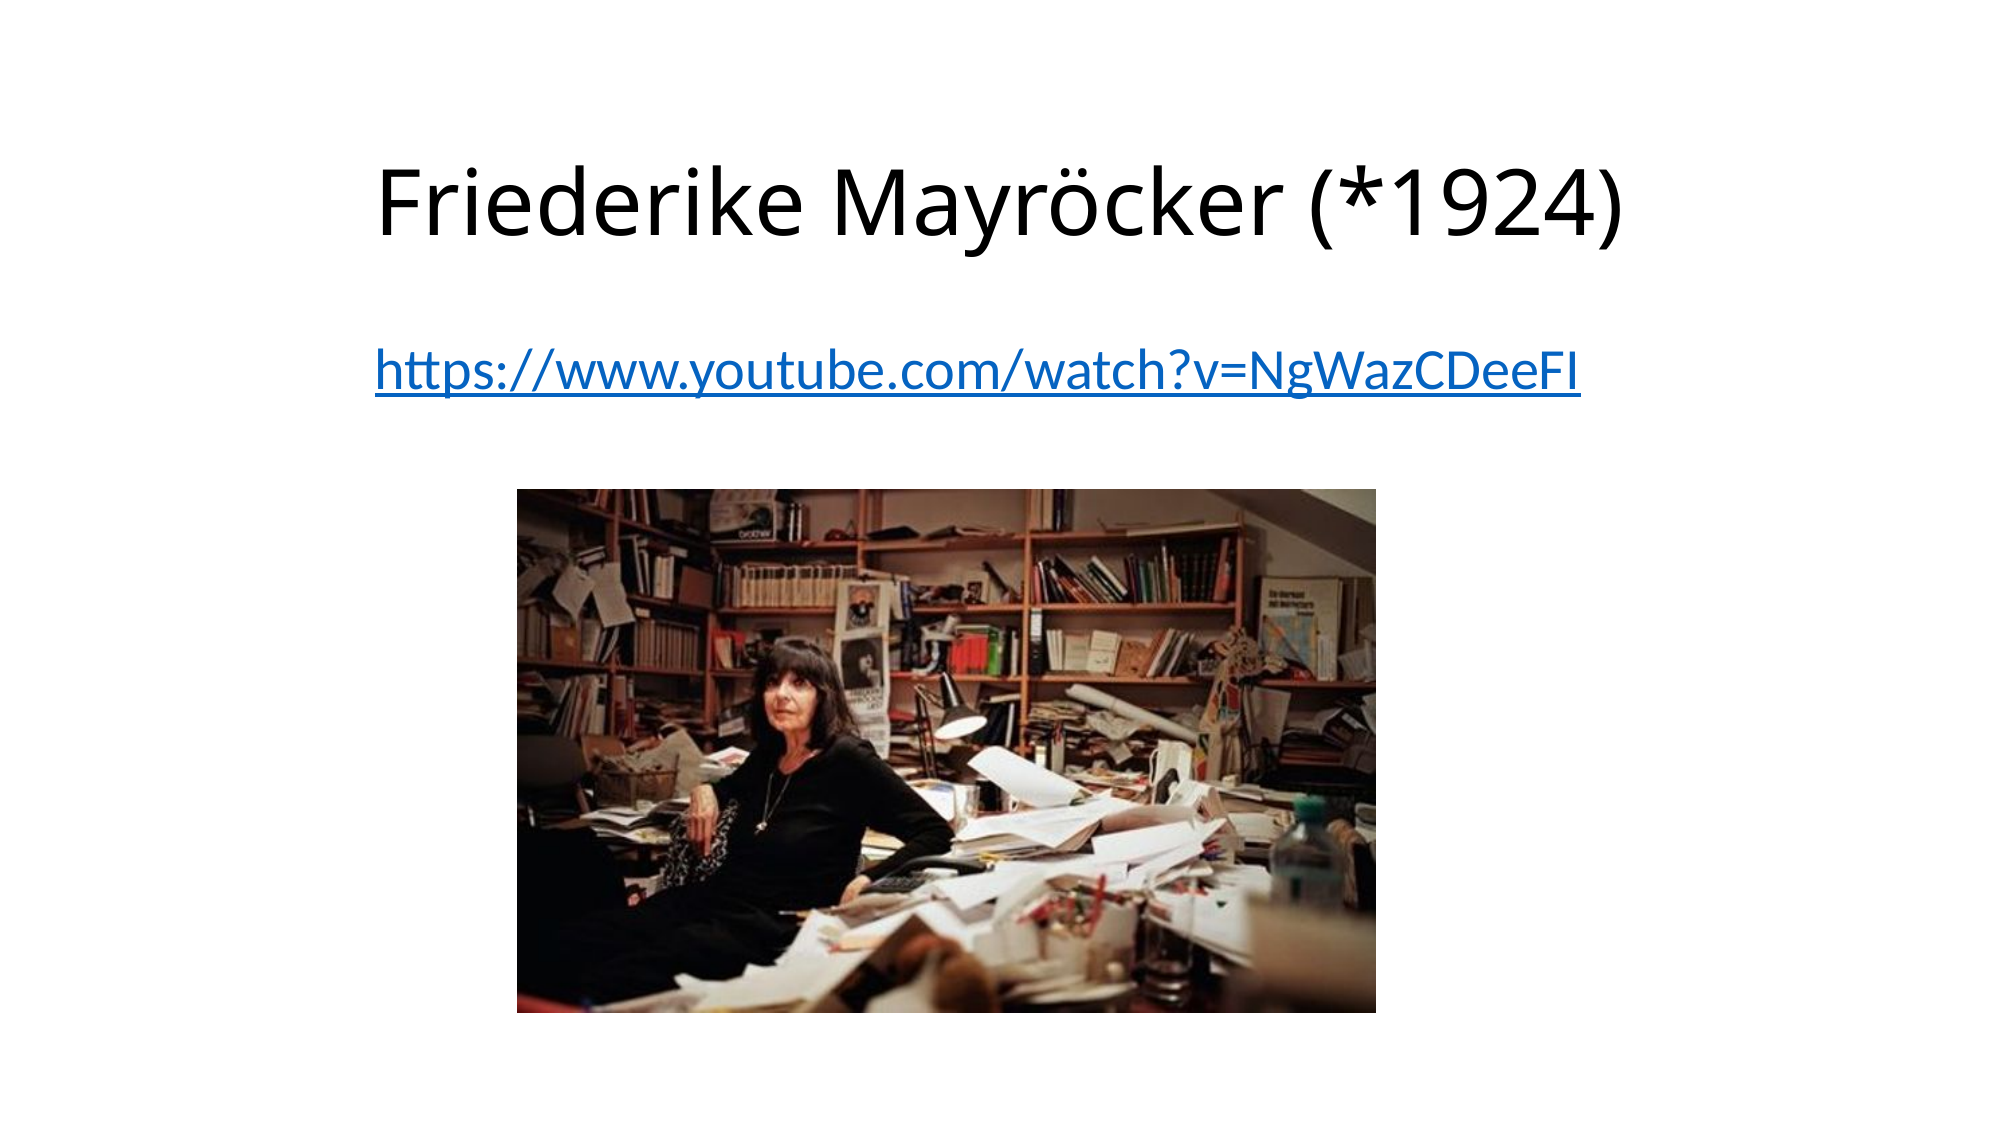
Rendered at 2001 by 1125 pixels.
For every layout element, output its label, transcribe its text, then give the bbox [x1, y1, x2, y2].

title Friederike Mayröcker (*1924) [137, 151, 1863, 370]
list https://www.youtube.com/watch?v=NgWazCDeeFI [115, 331, 1841, 1046]
picture [517, 489, 1376, 1013]
